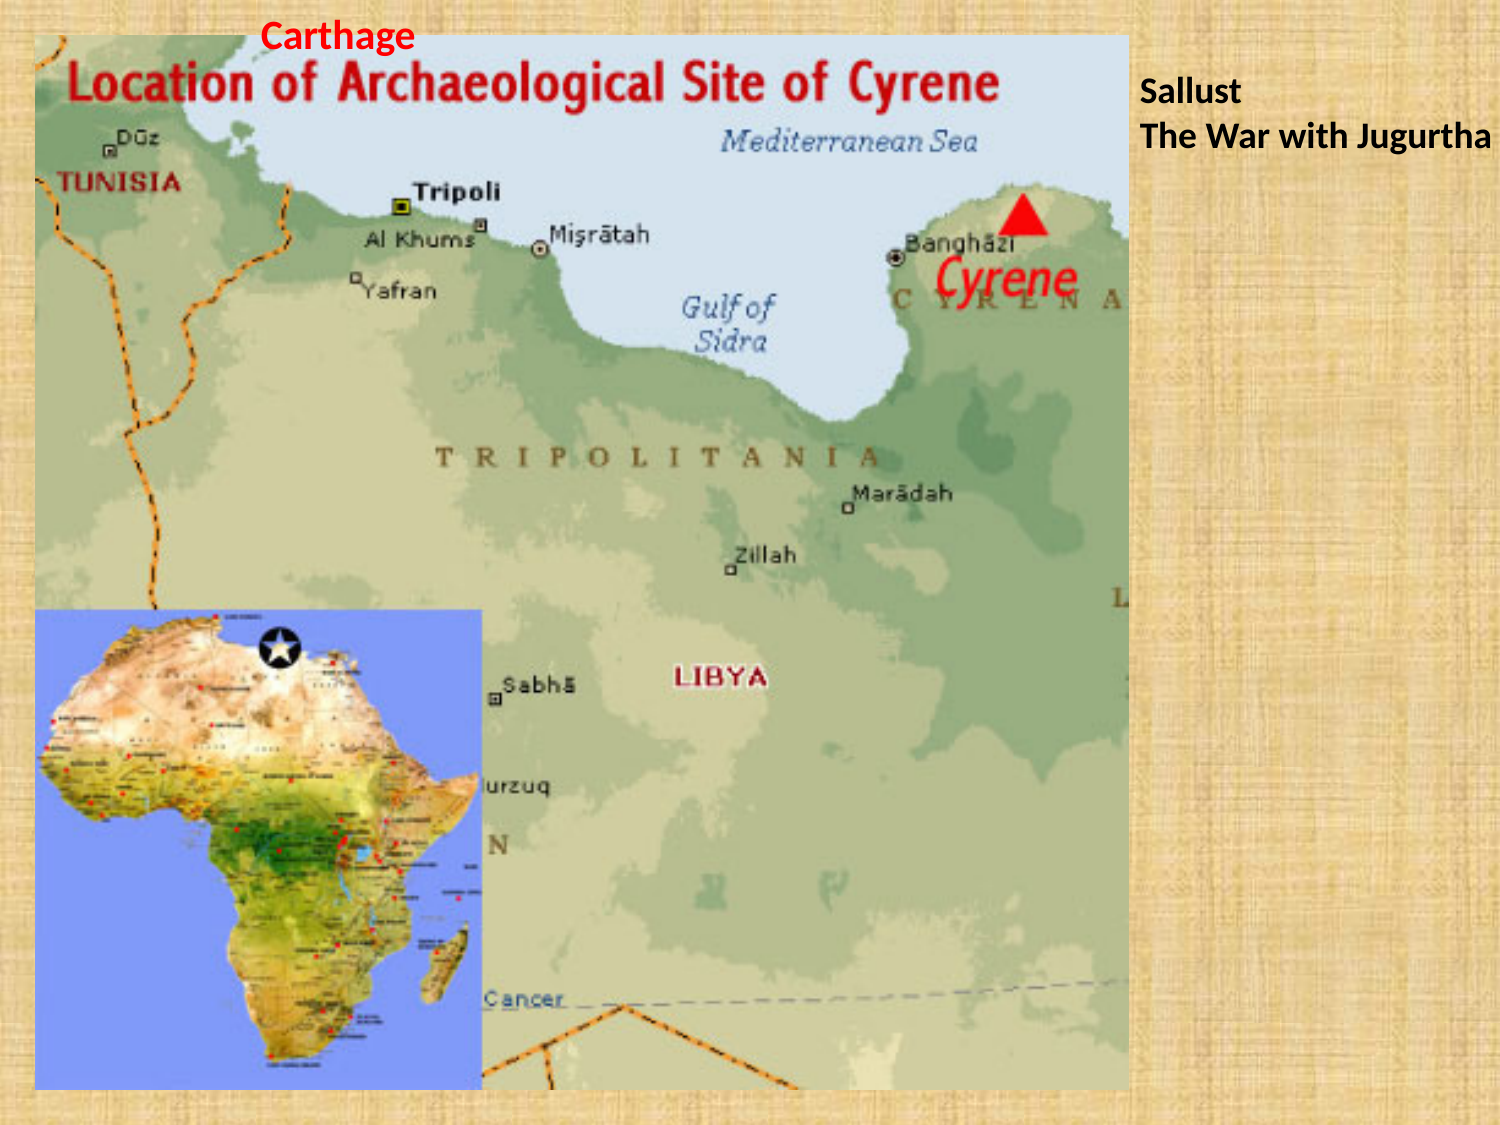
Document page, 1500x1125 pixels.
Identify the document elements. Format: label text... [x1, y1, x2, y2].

text_box Carthage [246, 0, 481, 33]
picture [0, 0, 1500, 1125]
text_box Sallust The War with Jugurtha [1135, 58, 1500, 209]
